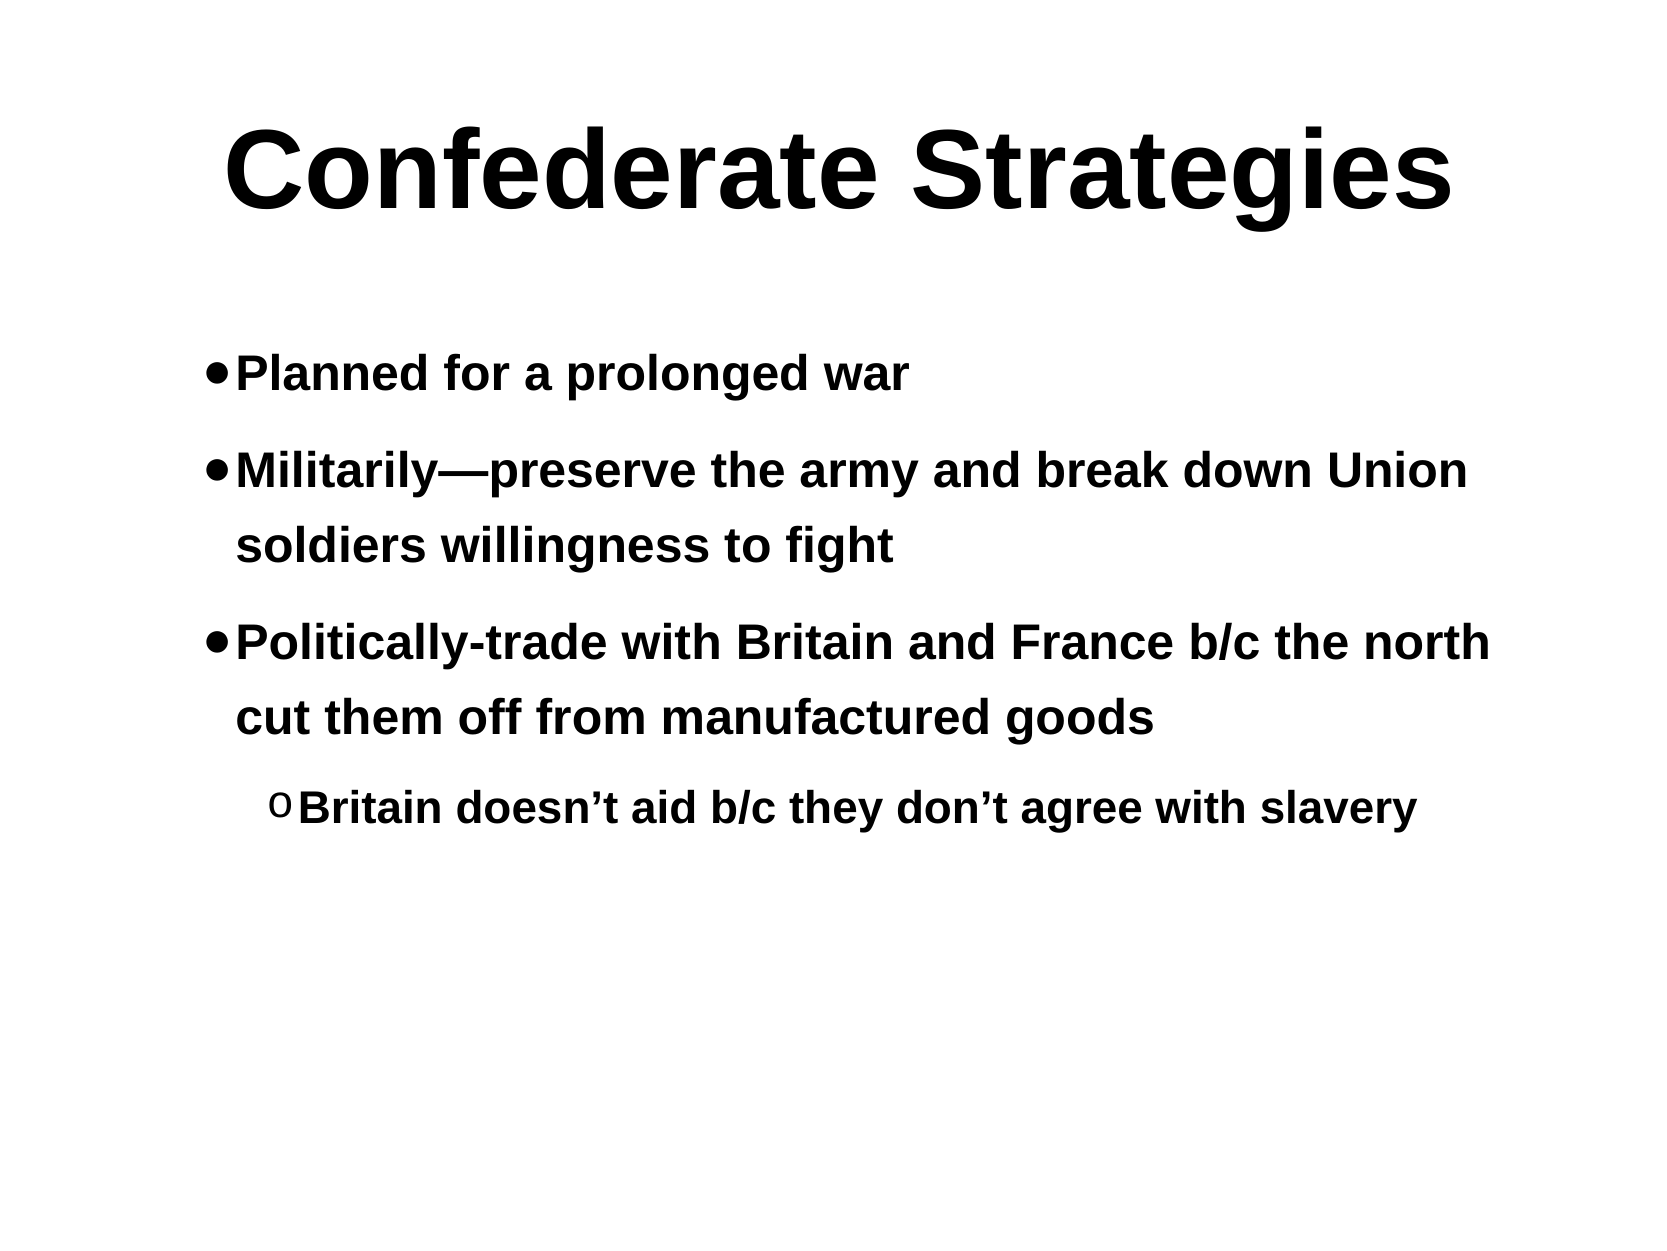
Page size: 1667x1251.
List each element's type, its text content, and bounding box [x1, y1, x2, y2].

list Planned for a prolonged war Militarily—preserve the army and break down Union soldiers willingness to fight Politically-trade with Britain and France b/c the north cut them off from manufactured goods Britain doesn’t aid b/c they don’t agree with slavery [166, 318, 1513, 1116]
title Confederate Strategies [166, 41, 1513, 285]
picture [166, 318, 1500, 1104]
picture [166, 41, 1500, 273]
